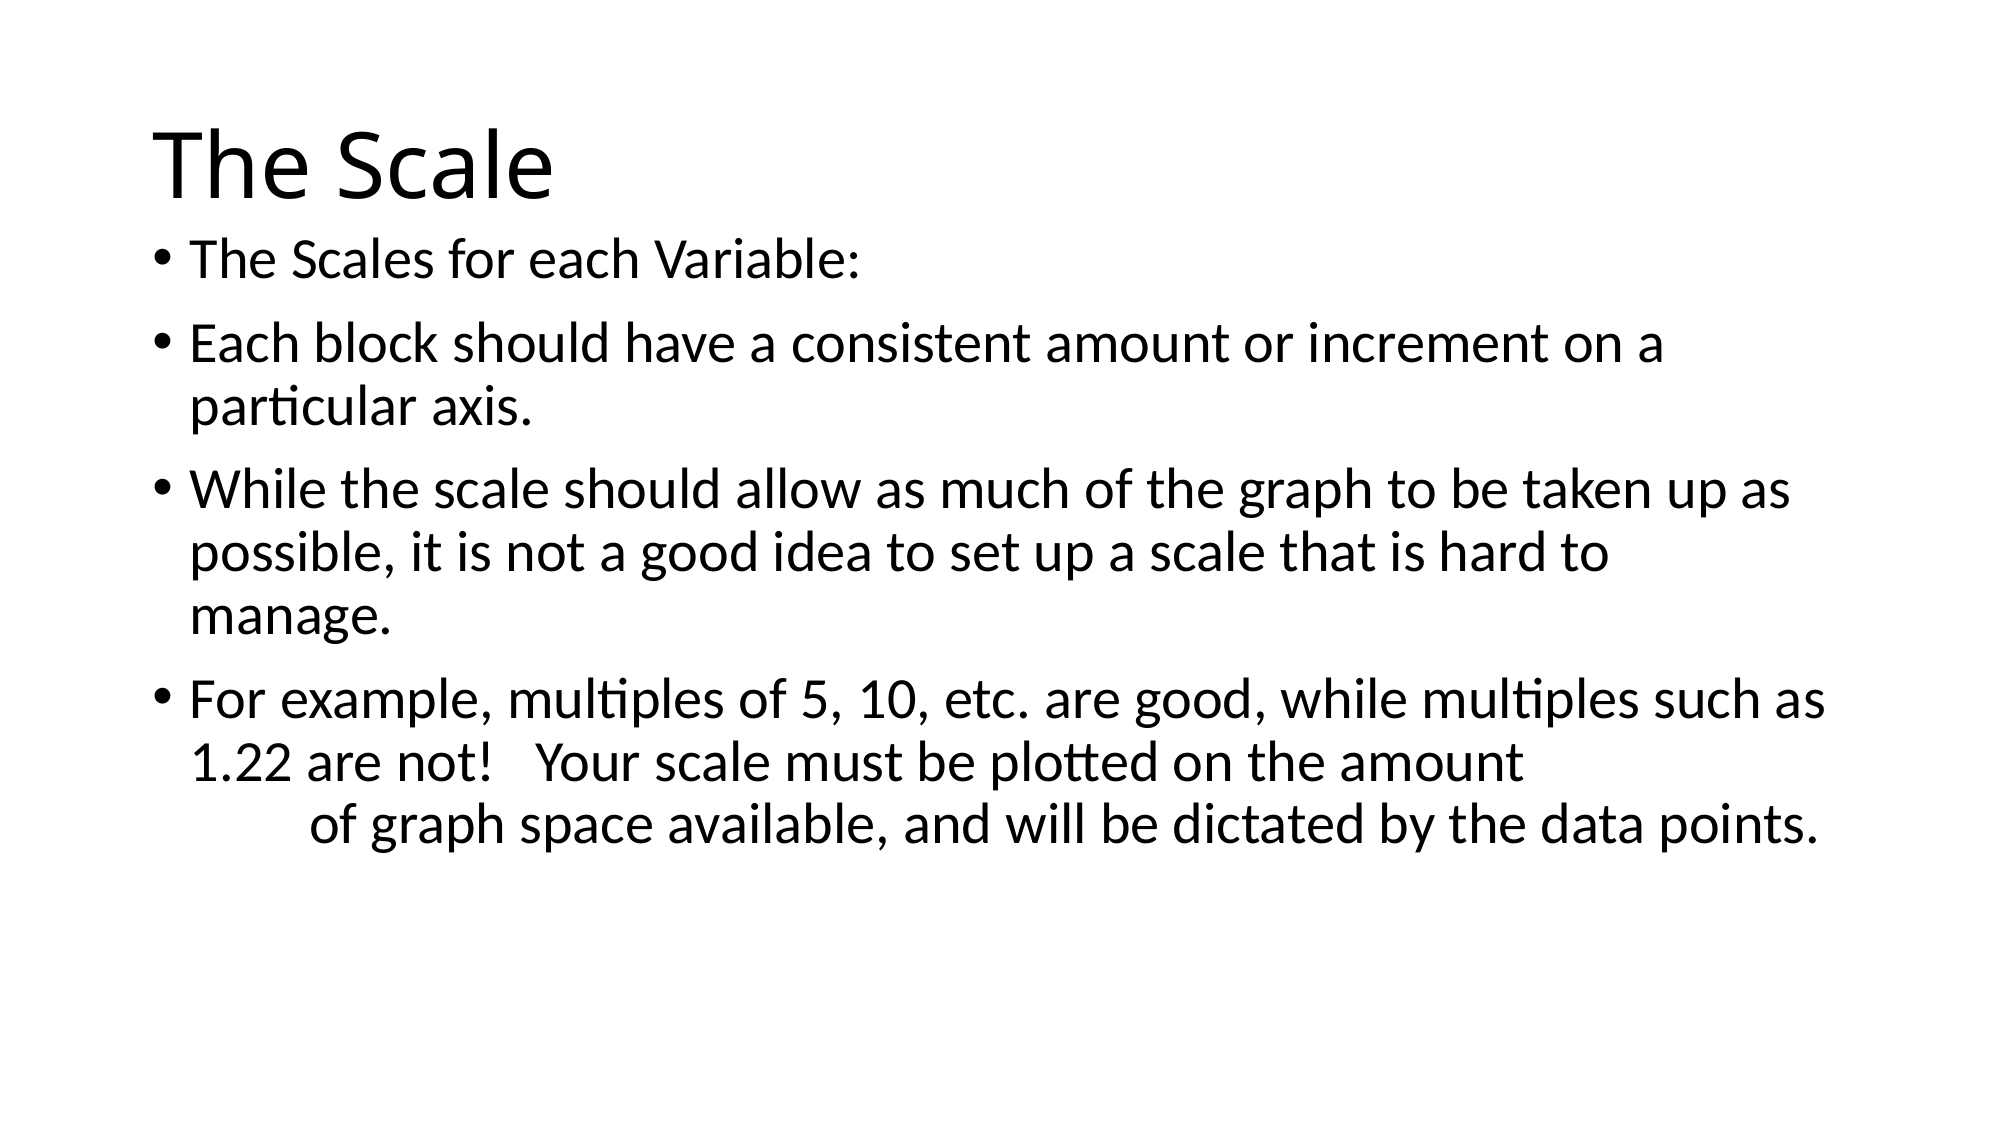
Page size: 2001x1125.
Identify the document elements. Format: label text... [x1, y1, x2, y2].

title The Scale [137, 59, 1863, 220]
list The Scales for each Variable: Each block should have a consistent amount or increment on a particular axis. While the scale should allow as much of the graph to be taken up as possible, it is not a good idea to set up a scale that is hard to manage. For example, multiples of 5, 10, etc. are good, while multiples such as 1.22 are not! Your scale must be plotted on the amount of graph space available, and will be dictated by the data points. [137, 220, 1863, 1014]
